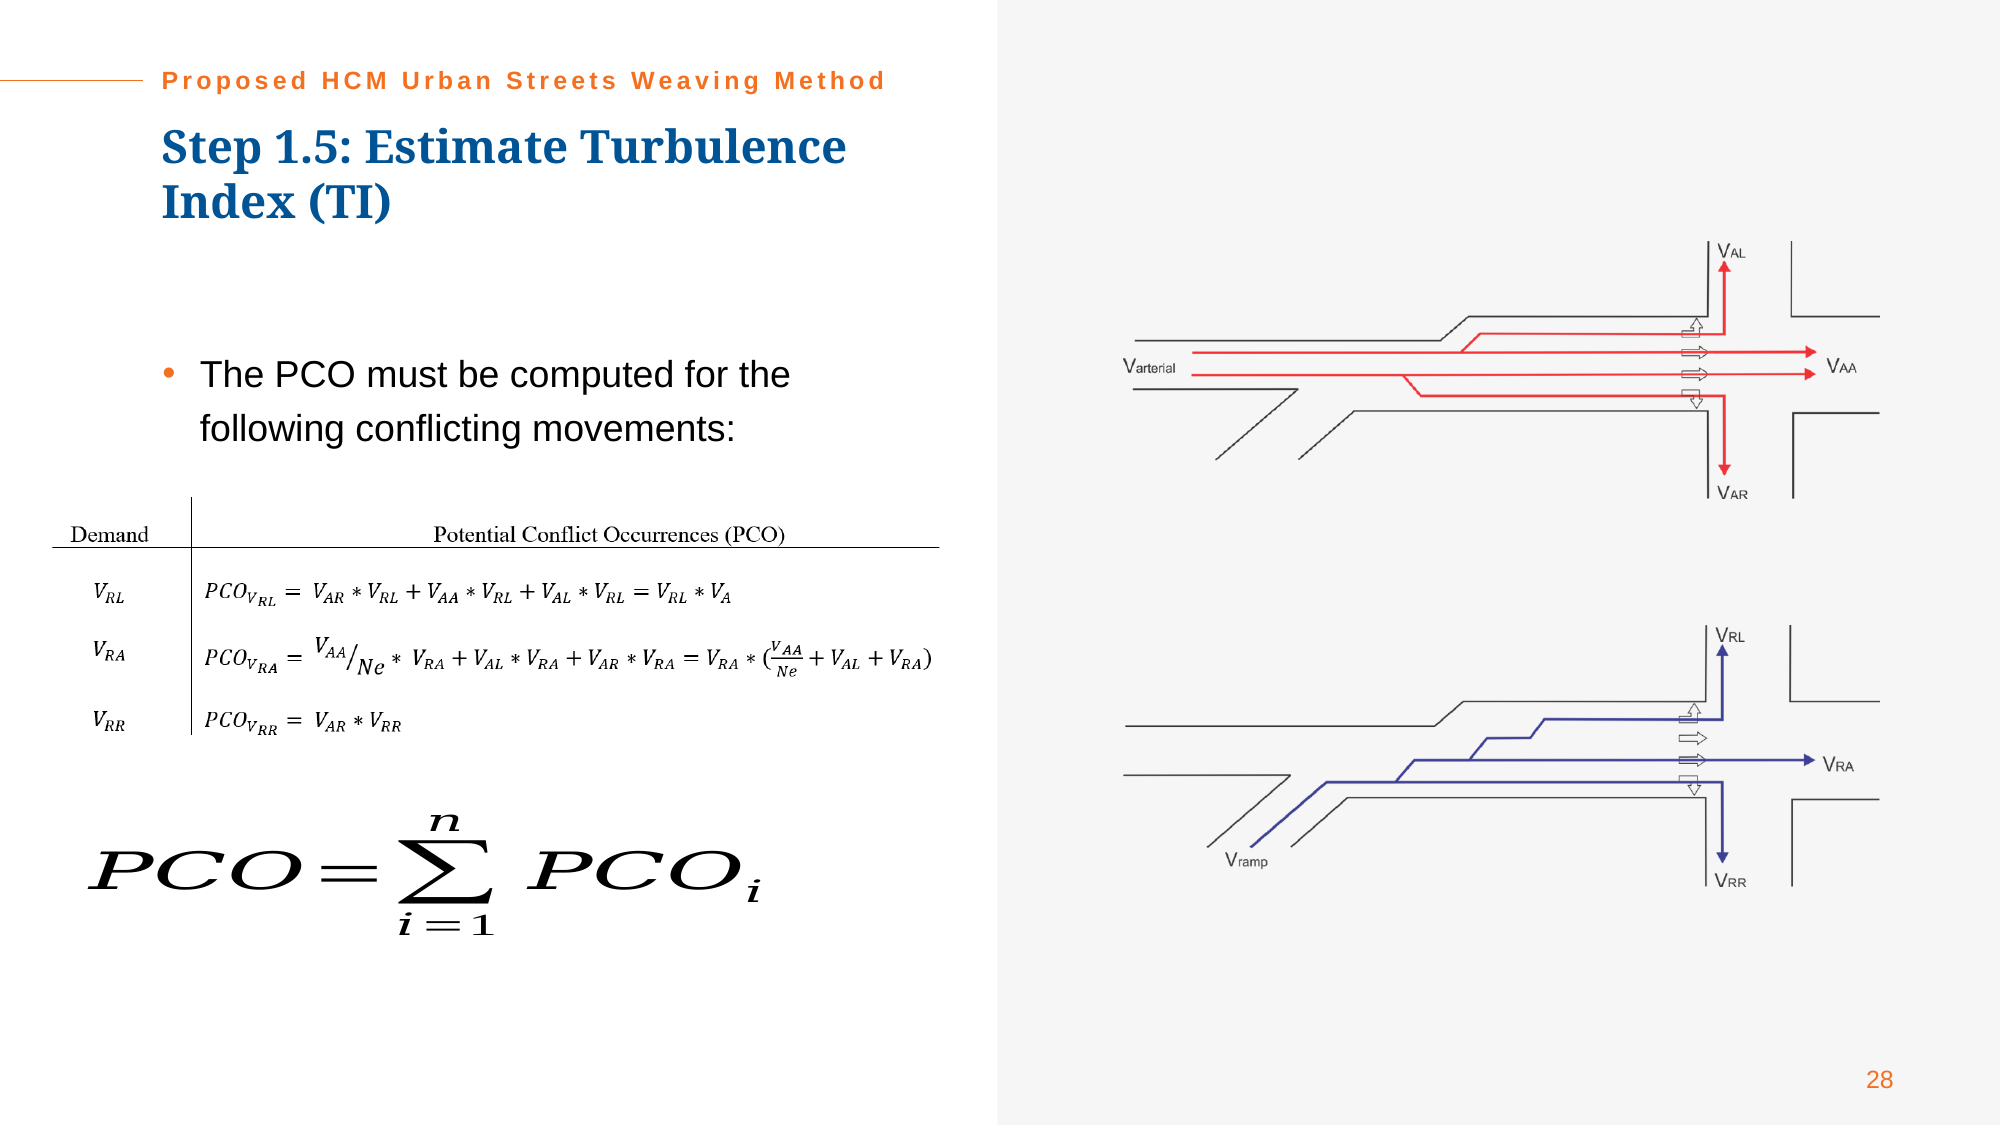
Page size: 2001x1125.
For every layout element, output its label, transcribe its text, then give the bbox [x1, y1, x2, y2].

list The PCO must be computed for the following conflicting movements: [147, 333, 950, 961]
picture [1123, 625, 1880, 887]
picture [52, 497, 940, 753]
list Proposed HCM Urban Streets Weaving Method [146, 57, 950, 102]
title Step 1.5: Estimate Turbulence Index (TI) [146, 103, 950, 242]
slide_number 28 [1850, 1048, 1950, 1109]
picture [1123, 241, 1880, 499]
